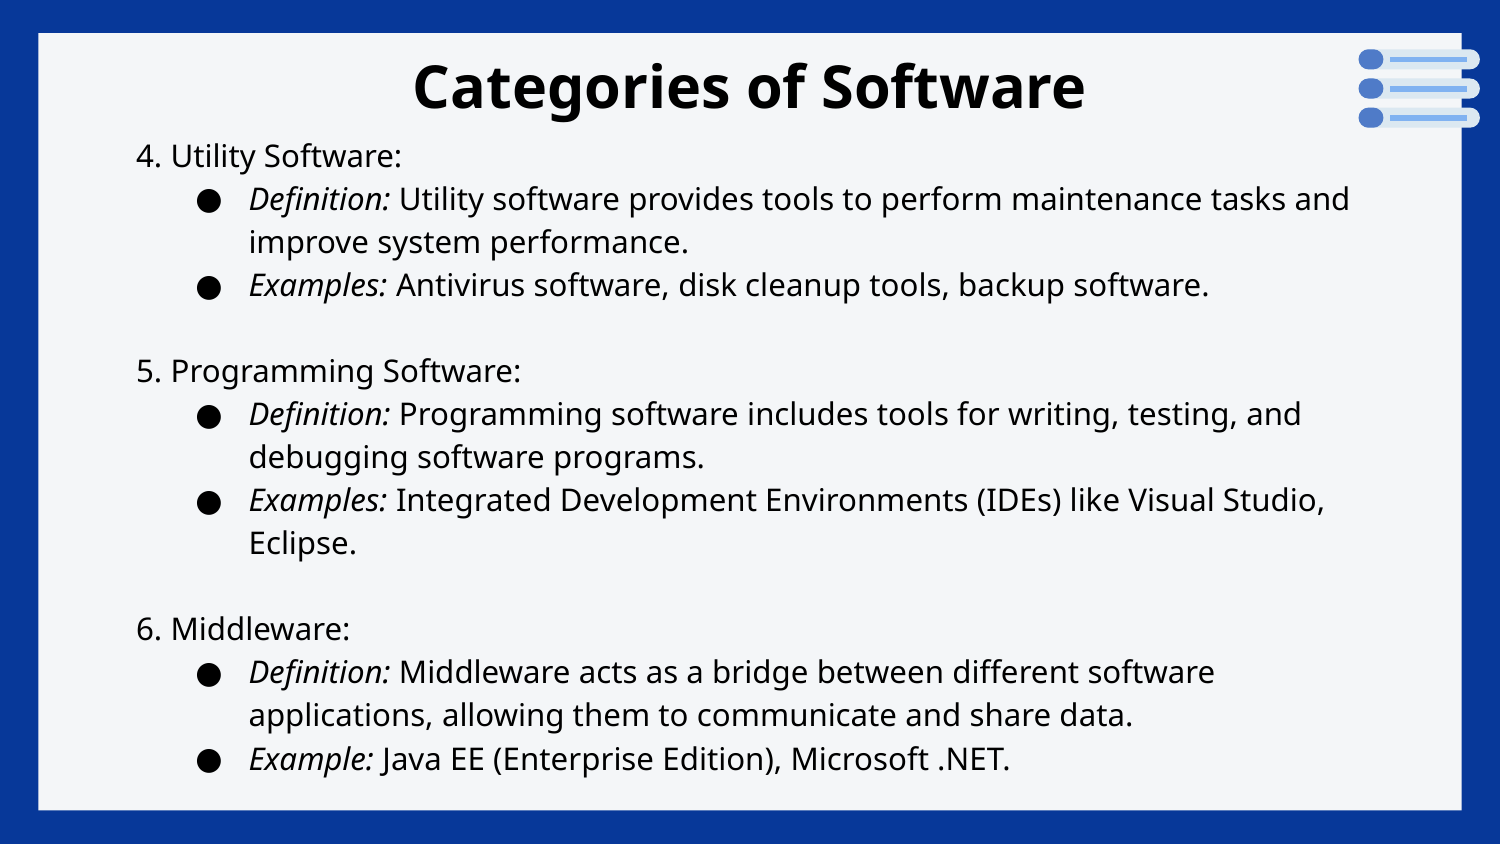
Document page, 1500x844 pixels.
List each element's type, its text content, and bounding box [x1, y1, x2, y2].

subtitle 4. Utility Software: Definition: Utility software provides tools to perform maintenance tasks and improve system performance. Examples: Antivirus software, disk cleanup tools, backup software. 5. Programming Software: Definition: Programming software includes tools for writing, testing, and debugging software programs. Examples: Integrated Development Environments (IDEs) like Visual Studio, Eclipse. 6. Middleware: Definition: Middleware acts as a bridge between different software applications, allowing them to communicate and share data. Example: Java EE (Enterprise Edition), Microsoft .NET. [83, 115, 1425, 780]
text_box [1358, 48, 1481, 129]
title Categories of Software [118, 0, 1382, 97]
